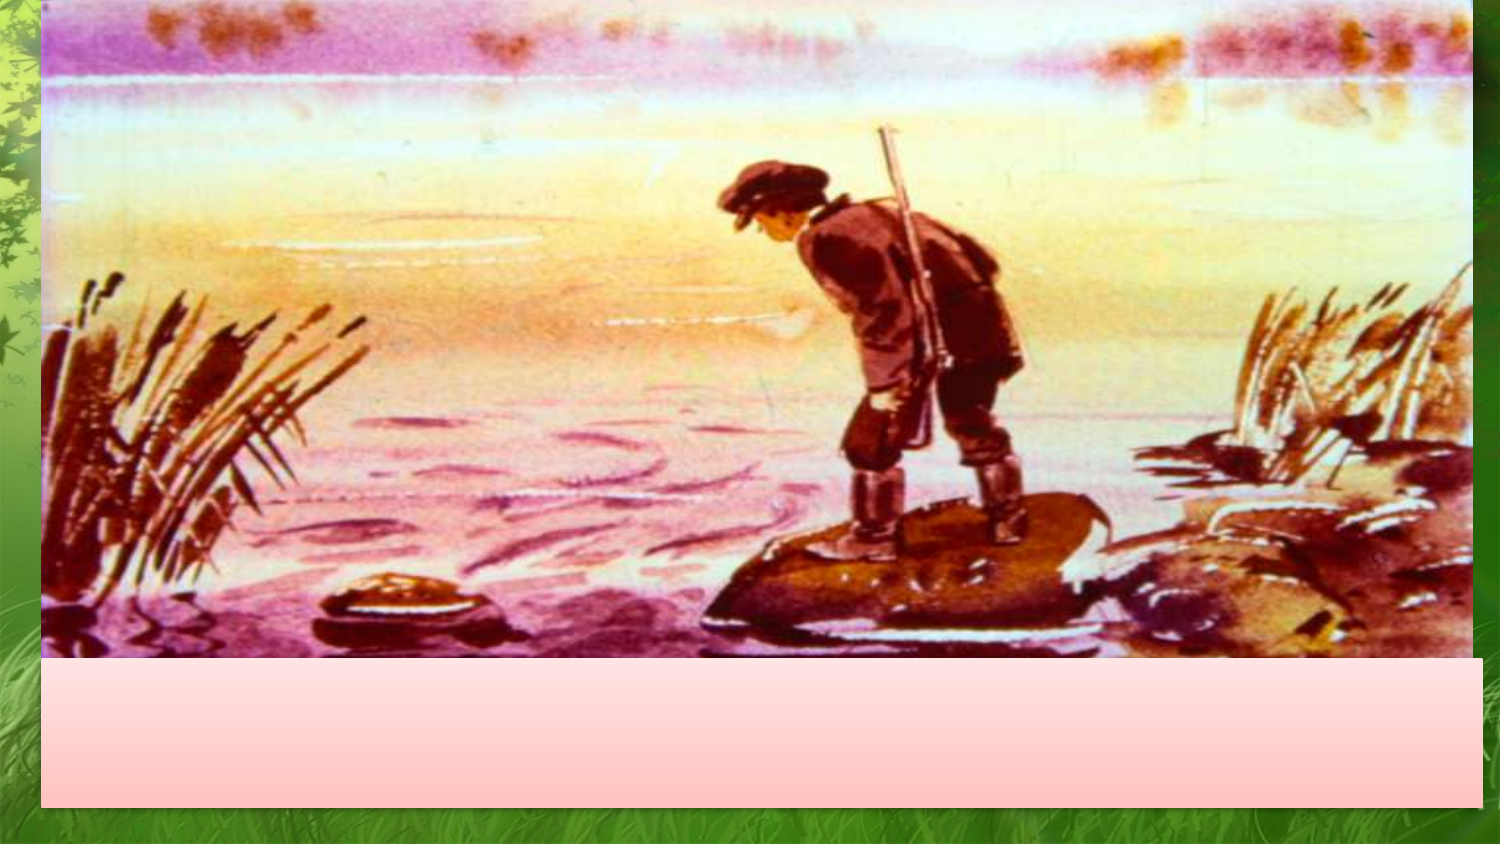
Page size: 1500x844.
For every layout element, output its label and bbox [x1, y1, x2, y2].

text_box [1475, 657, 1483, 809]
picture [0, 0, 1500, 844]
